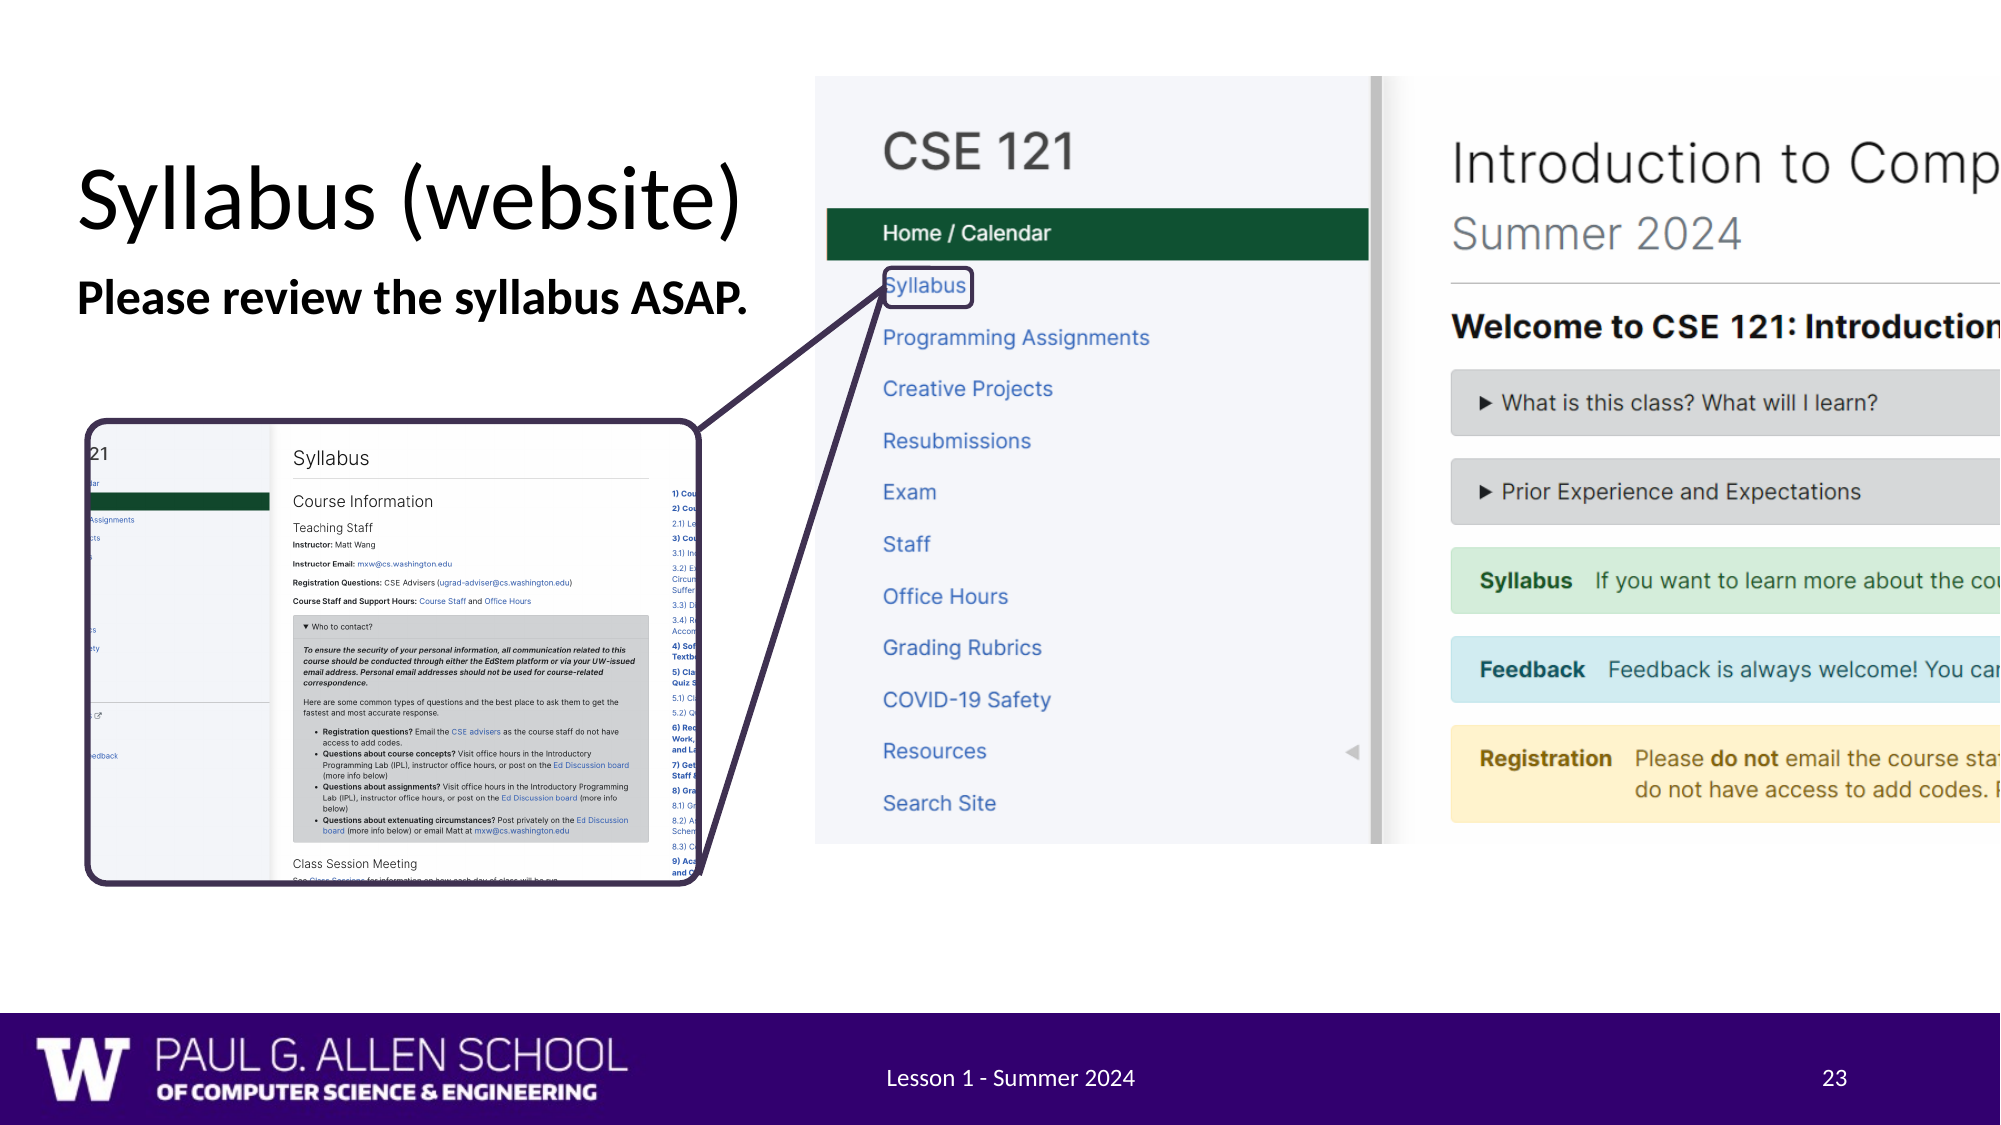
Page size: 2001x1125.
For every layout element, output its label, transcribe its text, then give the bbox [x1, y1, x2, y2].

picture [0, 1013, 2000, 1125]
picture [87, 420, 700, 884]
text_box Please review the syllabus ASAP. [75, 262, 798, 325]
title Syllabus (website) [75, 135, 811, 284]
footer Lesson 1 - Summer 2024 [884, 1060, 1150, 1125]
picture [815, 76, 2000, 845]
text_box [698, 287, 885, 876]
slide_number 23 [1815, 1060, 1913, 1125]
